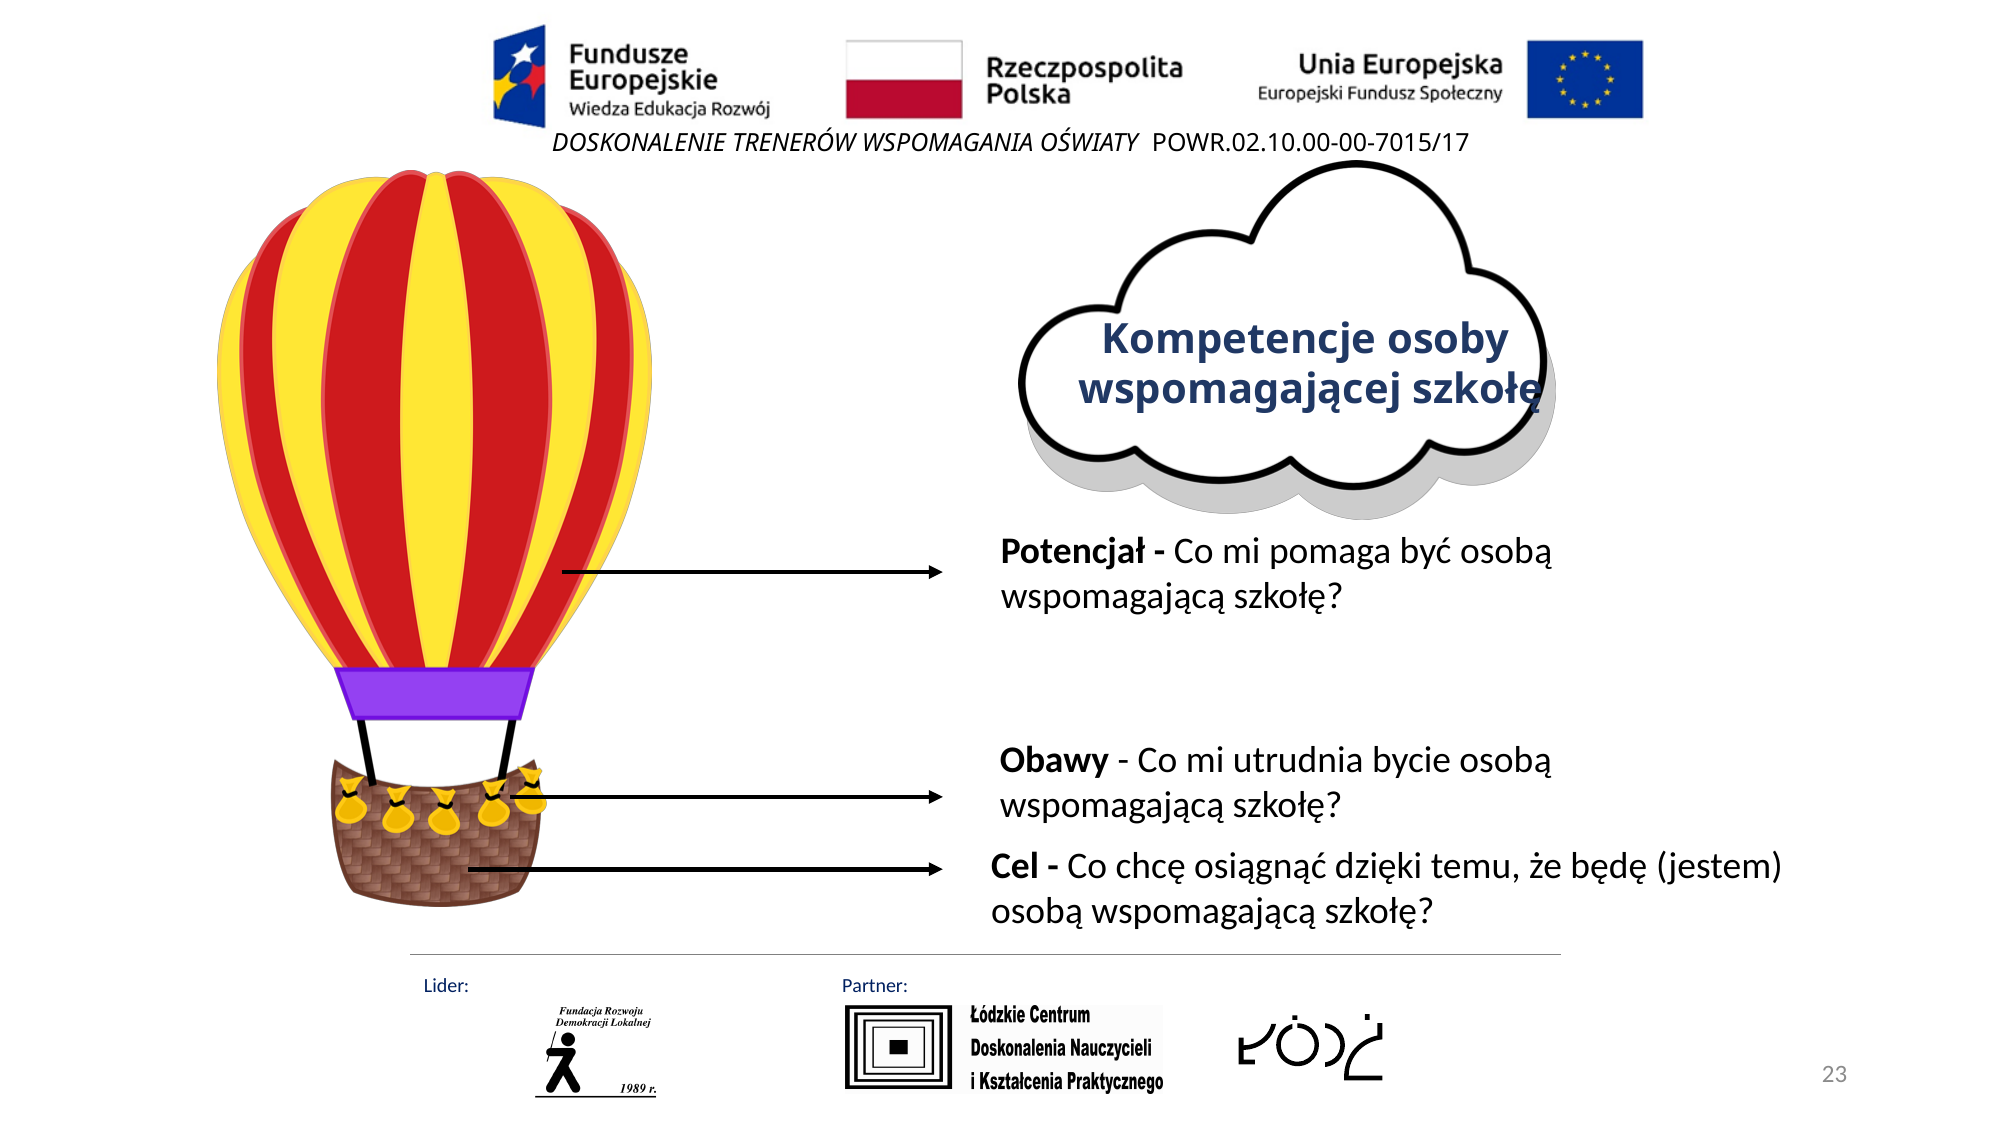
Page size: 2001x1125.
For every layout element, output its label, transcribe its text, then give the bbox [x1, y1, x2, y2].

picture [384, 953, 1587, 1125]
text_box Potencjał - Co mi pomaga być osobą wspomagającą szkołę? [985, 519, 1587, 624]
title DOSKONALENIE TRENERÓW WSPOMAGANIA OŚWIATY POWR.02.10.00-00-7015/17 [151, 0, 1871, 169]
picture [217, 170, 652, 907]
slide_number 23 [1587, 1042, 1863, 1103]
text_box Cel - Co chcę osiągnąć dzięki temu, że będę (jestem) osobą wspomagającą szkołę? [976, 833, 1871, 939]
picture [1018, 160, 1556, 520]
text_box Obawy - Co mi utrudnia bycie osobą wspomagającą szkołę? [985, 727, 1621, 833]
picture [468, 0, 1669, 154]
